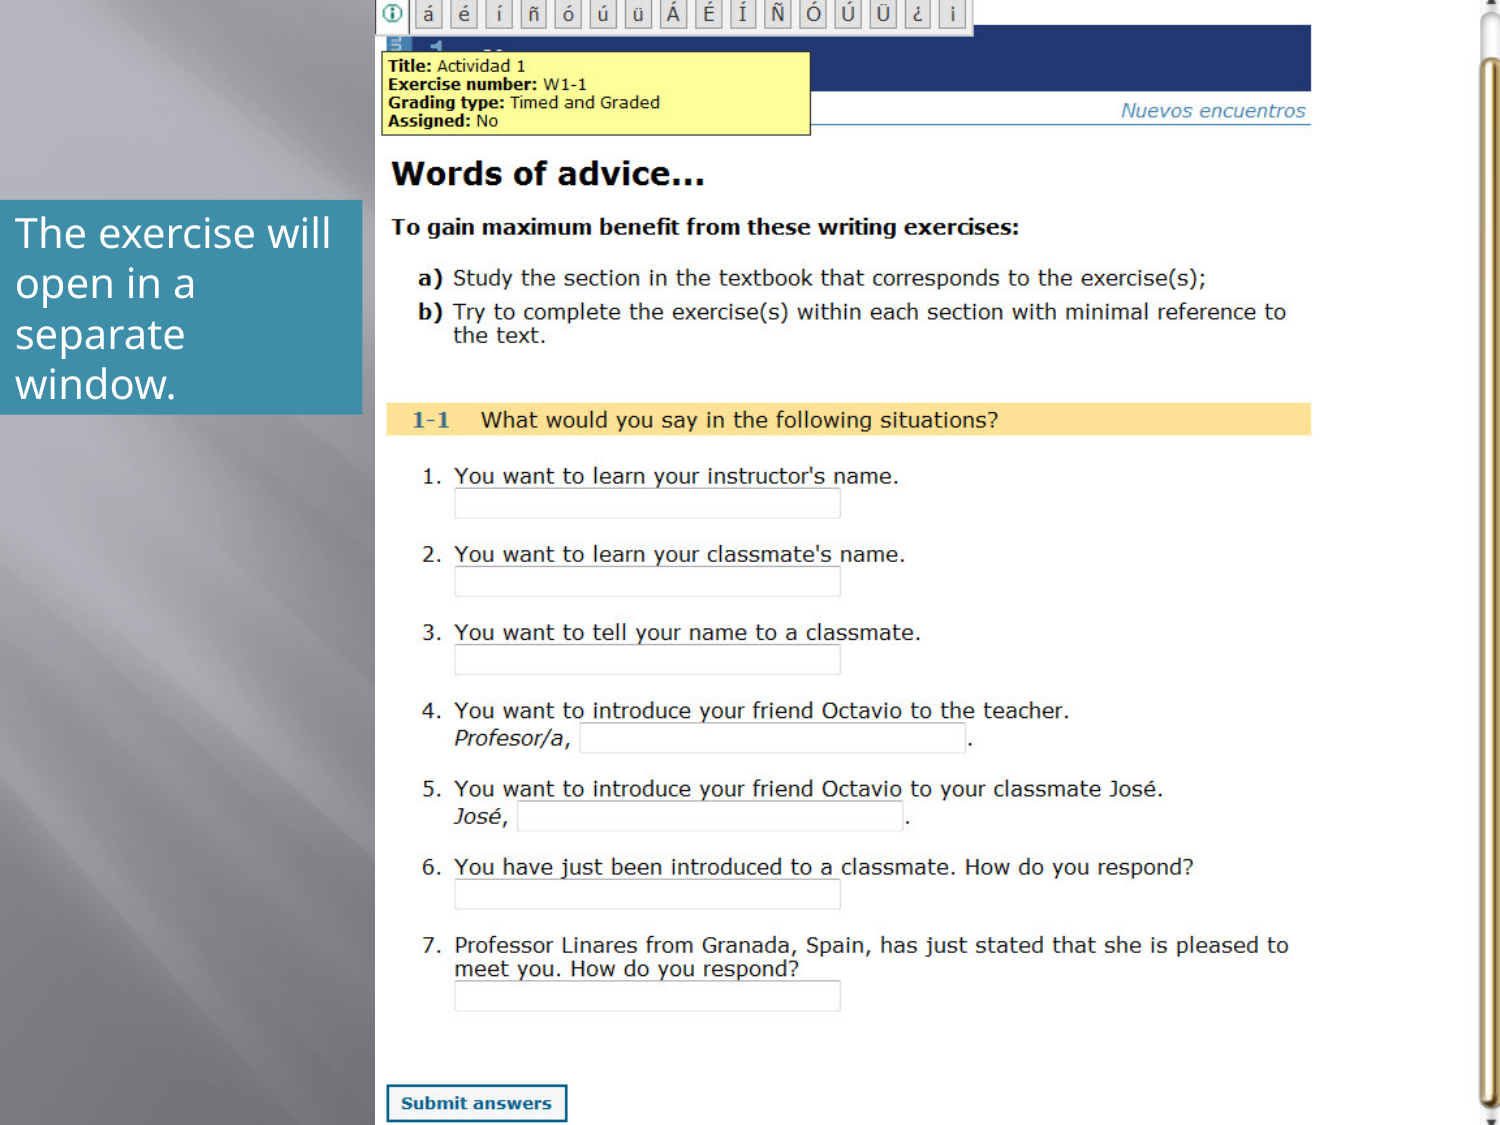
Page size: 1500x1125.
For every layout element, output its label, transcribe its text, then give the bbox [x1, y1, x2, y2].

text_box The exercise will open in a separate window. [0, 199, 363, 415]
picture [374, 0, 1500, 1125]
